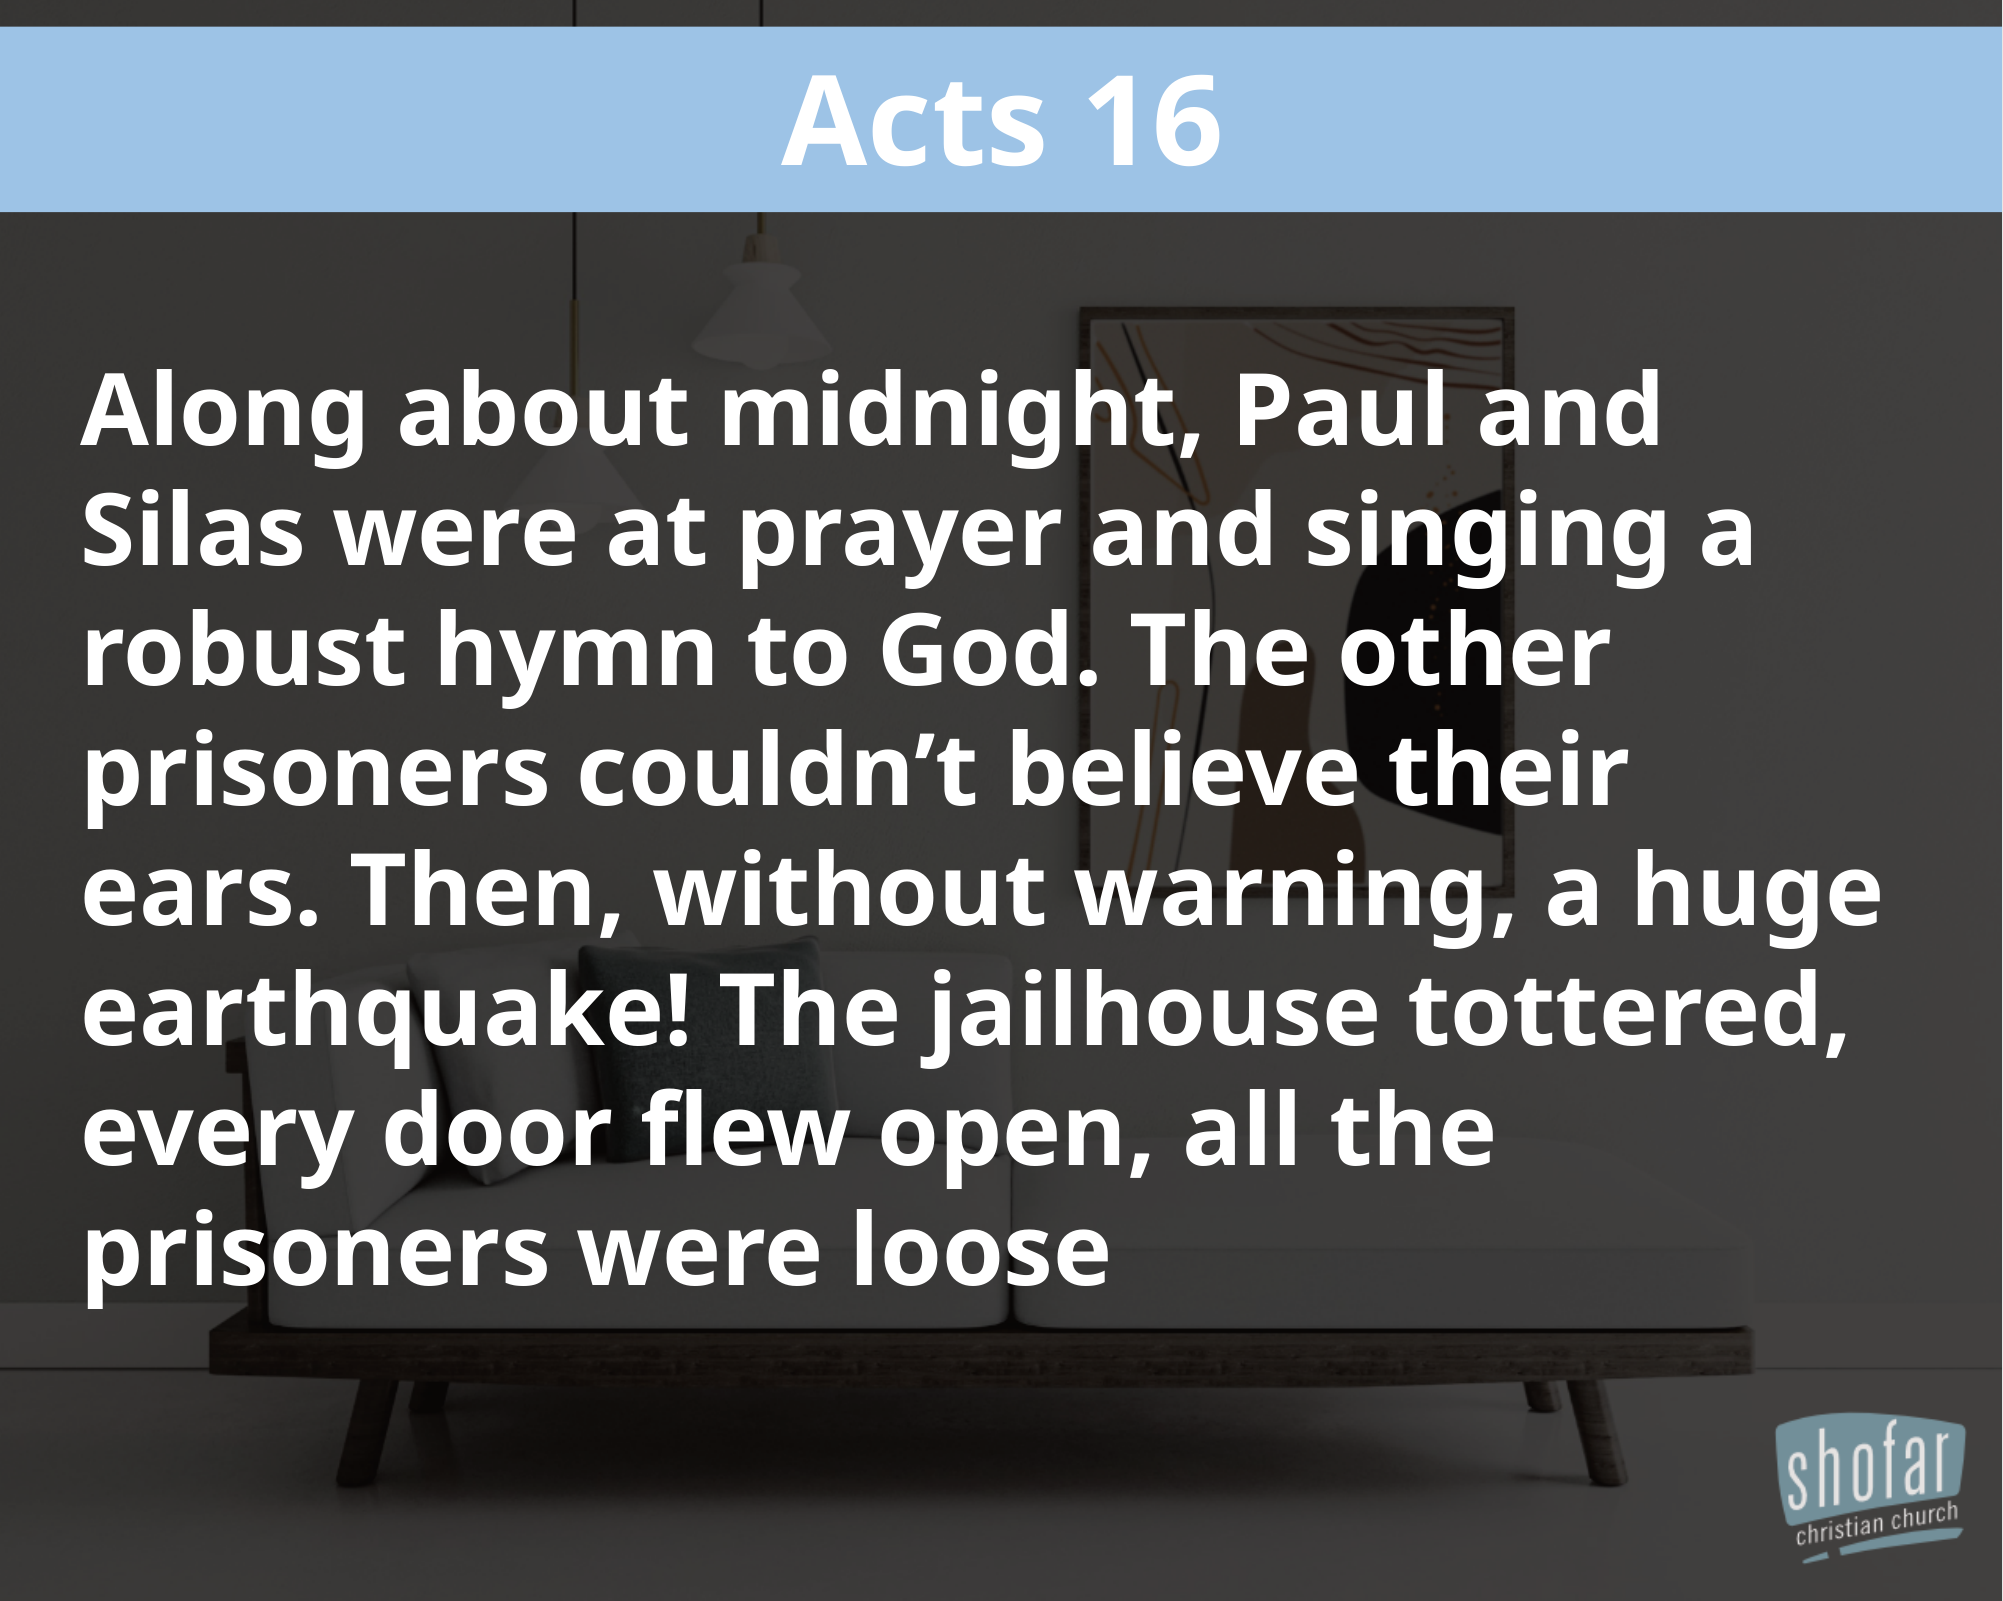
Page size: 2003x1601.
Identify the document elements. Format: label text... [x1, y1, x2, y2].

picture [0, 300, 2003, 1601]
text_box Acts 16 [0, 0, 2003, 300]
text_box Along about midnight, Paul and Silas were at prayer and singing a robust hymn to God. The other prisoners couldn’t believe their ears. Then, without warning, a huge earthquake! The jailhouse tottered, every door flew open, all the prisoners were loose [70, 338, 1904, 1313]
